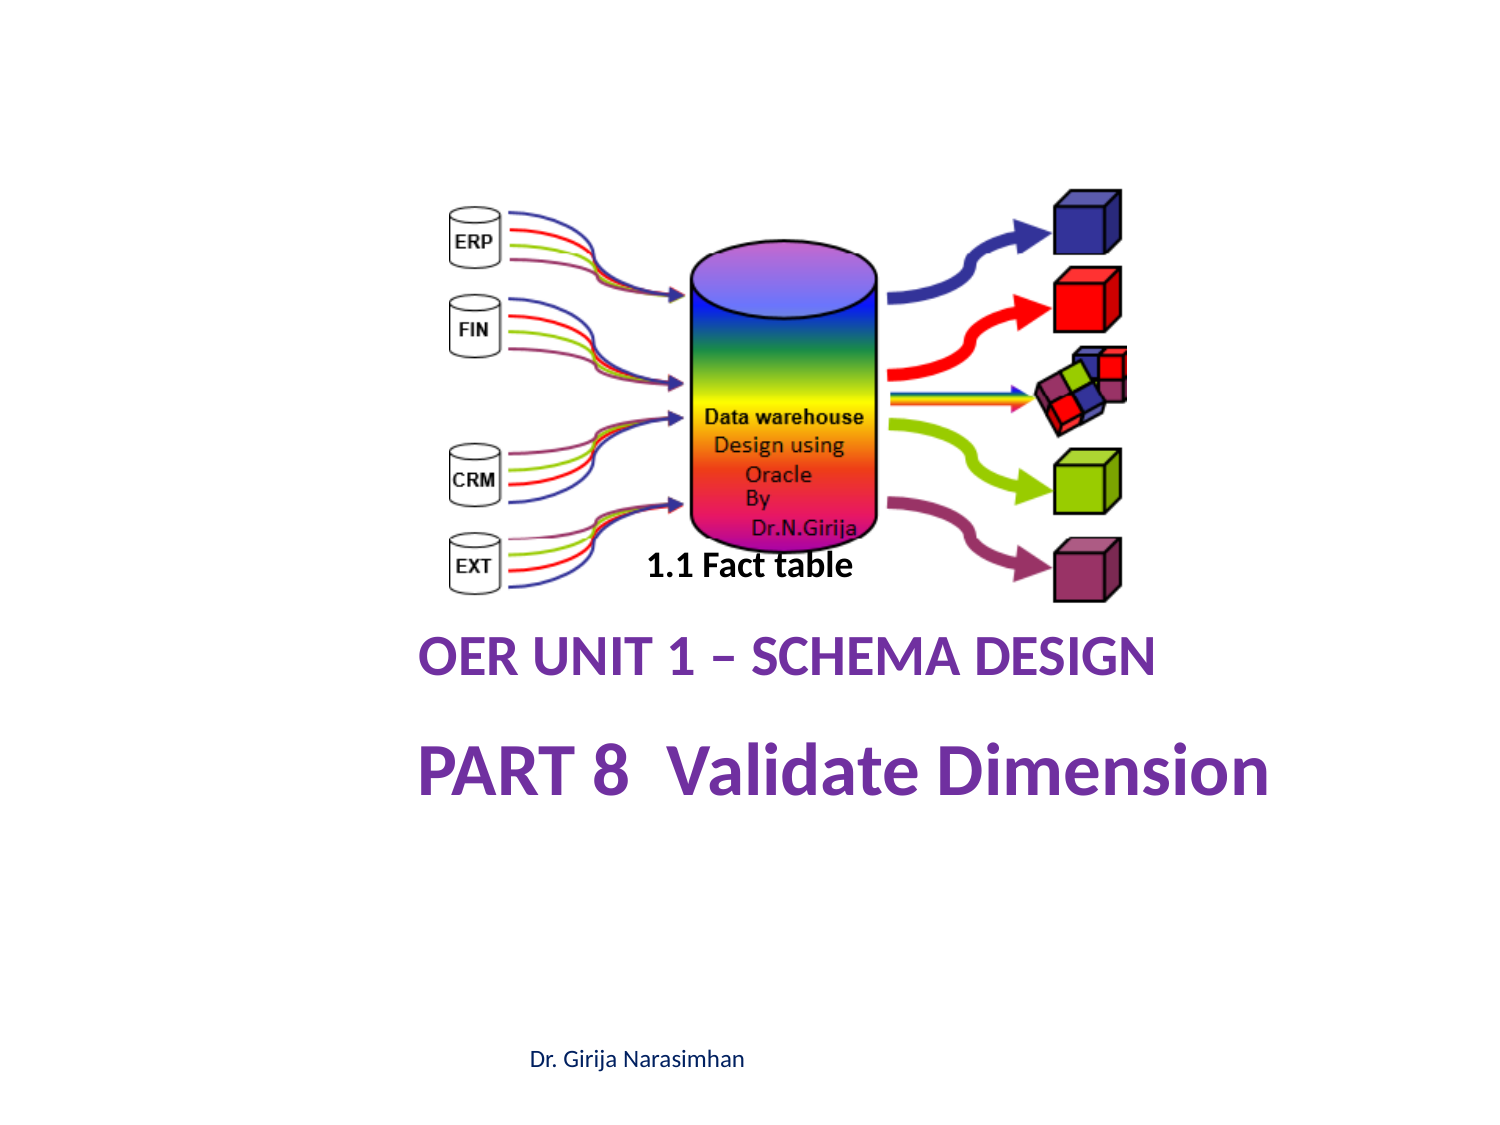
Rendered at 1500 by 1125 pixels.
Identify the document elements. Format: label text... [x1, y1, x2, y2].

text_box OER UNIT 1 – SCHEMA DESIGN [404, 609, 1173, 694]
footer Dr. Girija Narasimhan [512, 1042, 988, 1103]
text_box PART 8 Validate Dimension [324, 713, 1364, 999]
picture [449, 183, 1127, 614]
